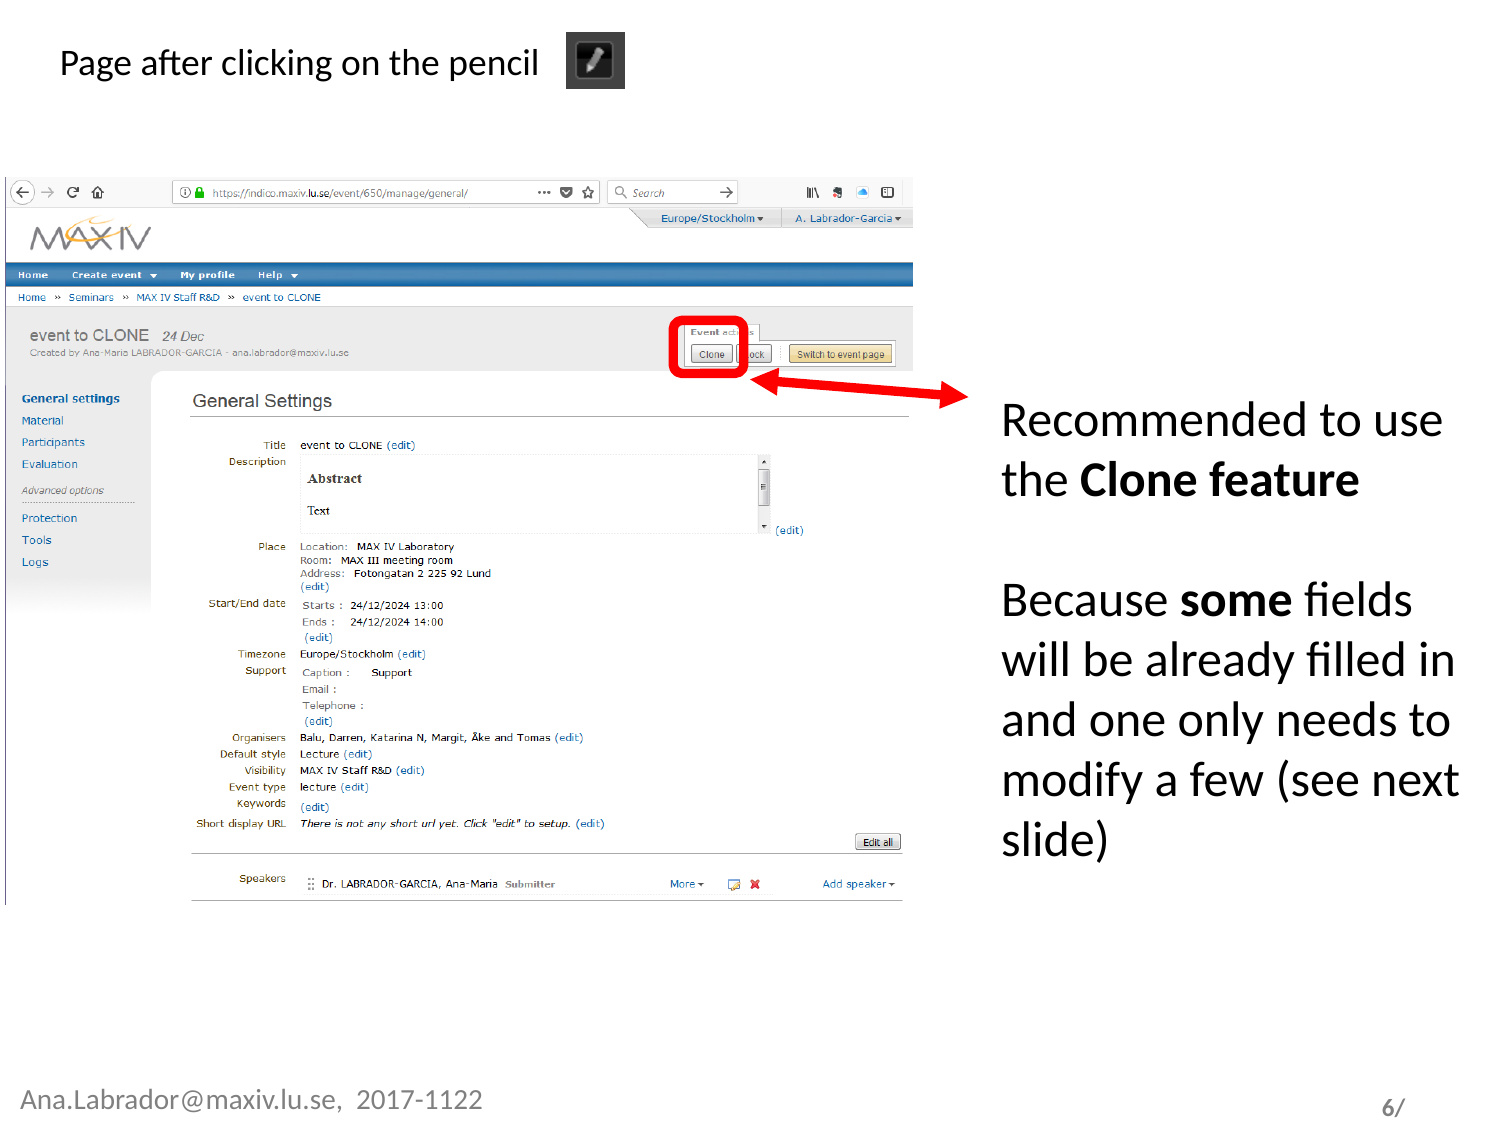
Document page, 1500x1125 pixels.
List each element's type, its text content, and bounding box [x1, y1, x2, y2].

text_box Recommended to use the Clone feature Because some fields will be already filled in and one only needs to modify a few (see next slide) [986, 379, 1483, 875]
text_box Page after clicking on the pencil [45, 30, 555, 90]
picture [566, 32, 625, 89]
picture [5, 177, 913, 905]
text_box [749, 379, 969, 398]
